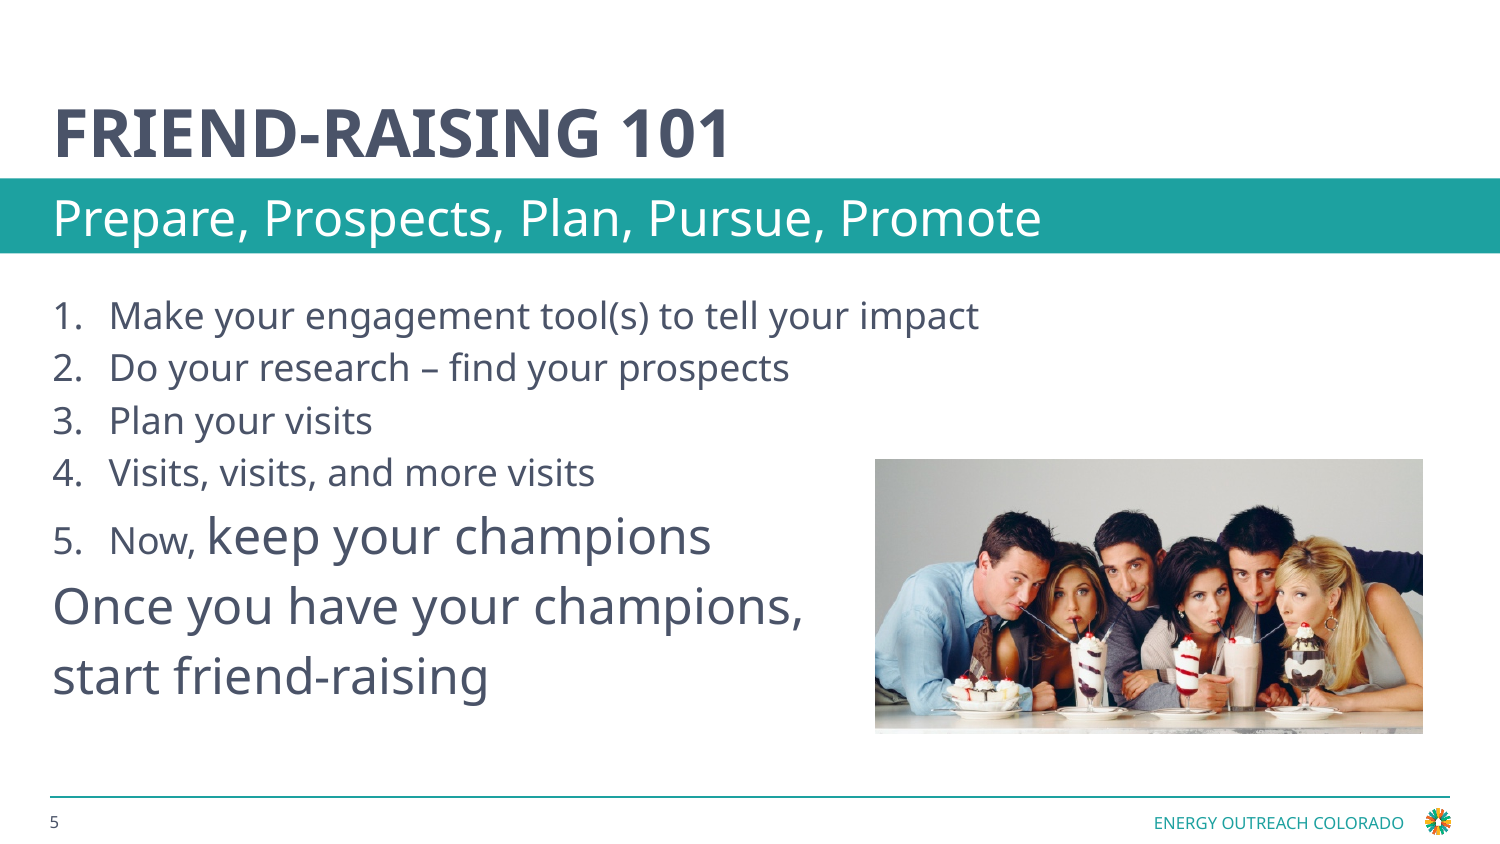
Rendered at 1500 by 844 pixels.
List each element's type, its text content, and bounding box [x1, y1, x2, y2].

picture [874, 459, 1424, 735]
slide_number 5 [34, 804, 91, 835]
picture [1425, 808, 1451, 835]
subtitle Prepare, Prospects, Plan, Pursue, Promote [37, 179, 1500, 254]
title Friend-Raising 101 [37, 83, 1500, 160]
list Make your engagement tool(s) to tell your impact Do your research – find your prospects Plan your visits Visits, visits, and more visits Now, keep your champions Once you have your champions, start friend-raising [37, 284, 1436, 772]
